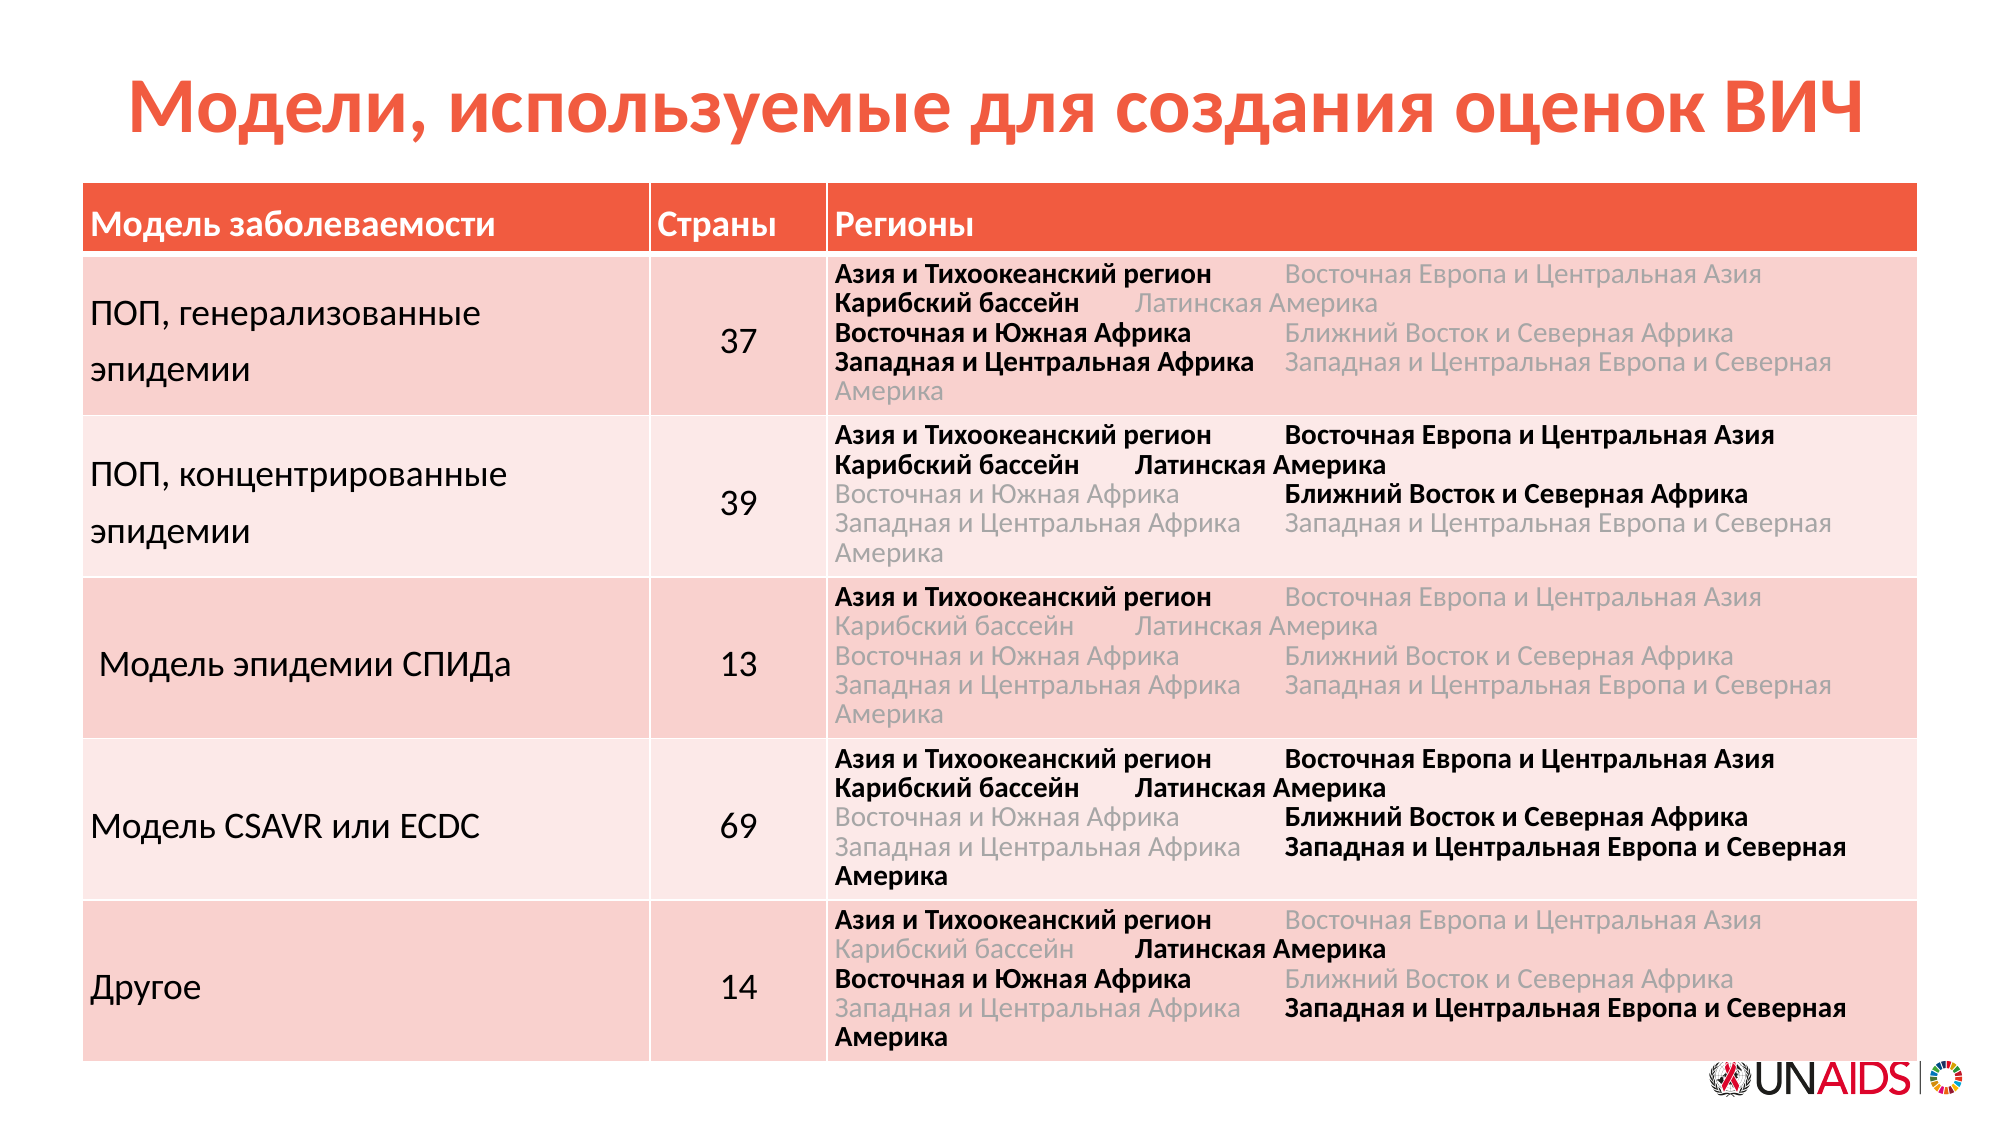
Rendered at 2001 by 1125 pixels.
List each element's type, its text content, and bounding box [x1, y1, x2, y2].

table_cell Азия и Тихоокеанский регион Восточная Европа и Центральная Азия Карибский бассейн Латинская Америка Восточная и Южная Африка Ближний Восток и Северная Африка Западная и Центральная Африка Западная и Центральная Европа и Северная Америка [828, 578, 1917, 738]
table_cell Модель CSAVR или ECDC [83, 739, 649, 899]
table_header Страны [651, 183, 826, 251]
table_cell ПОП, концентрированные эпидемии [83, 416, 649, 576]
table_cell 14 [651, 901, 826, 1061]
table_header Регионы [828, 183, 1917, 251]
table_cell Другое [83, 901, 649, 1061]
table_cell Азия и Тихоокеанский регион Восточная Европа и Центральная Азия Карибский бассейн Латинская Америка Восточная и Южная Африка Ближний Восток и Северная Африка Западная и Центральная Африка Западная и Центральная Европа и Северная Америка [828, 901, 1917, 1061]
table_header Модель заболеваемости [83, 183, 649, 251]
picture [1709, 1058, 1963, 1097]
title Модели, используемые для создания оценок ВИЧ [112, 40, 1888, 160]
table_cell 37 [651, 257, 826, 415]
table_cell 13 [651, 578, 826, 738]
table_cell 39 [651, 416, 826, 576]
table_cell 69 [651, 739, 826, 899]
table_cell Модель эпидемии СПИДа [83, 578, 649, 738]
table_cell ПОП, генерализованные эпидемии [83, 257, 649, 415]
table_cell Азия и Тихоокеанский регион Восточная Европа и Центральная Азия Карибский бассейн Латинская Америка Восточная и Южная Африка Ближний Восток и Северная Африка Западная и Центральная Африка Западная и Центральная Европа и Северная Америка [828, 257, 1917, 415]
table_cell Азия и Тихоокеанский регион Восточная Европа и Центральная Азия Карибский бассейн Латинская Америка Восточная и Южная Африка Ближний Восток и Северная Африка Западная и Центральная Африка Западная и Центральная Европа и Северная Америка [828, 416, 1917, 576]
table_cell Азия и Тихоокеанский регион Восточная Европа и Центральная Азия Карибский бассейн Латинская Америка Восточная и Южная Африка Ближний Восток и Северная Африка Западная и Центральная Африка Западная и Центральная Европа и Северная Америка [828, 739, 1917, 899]
